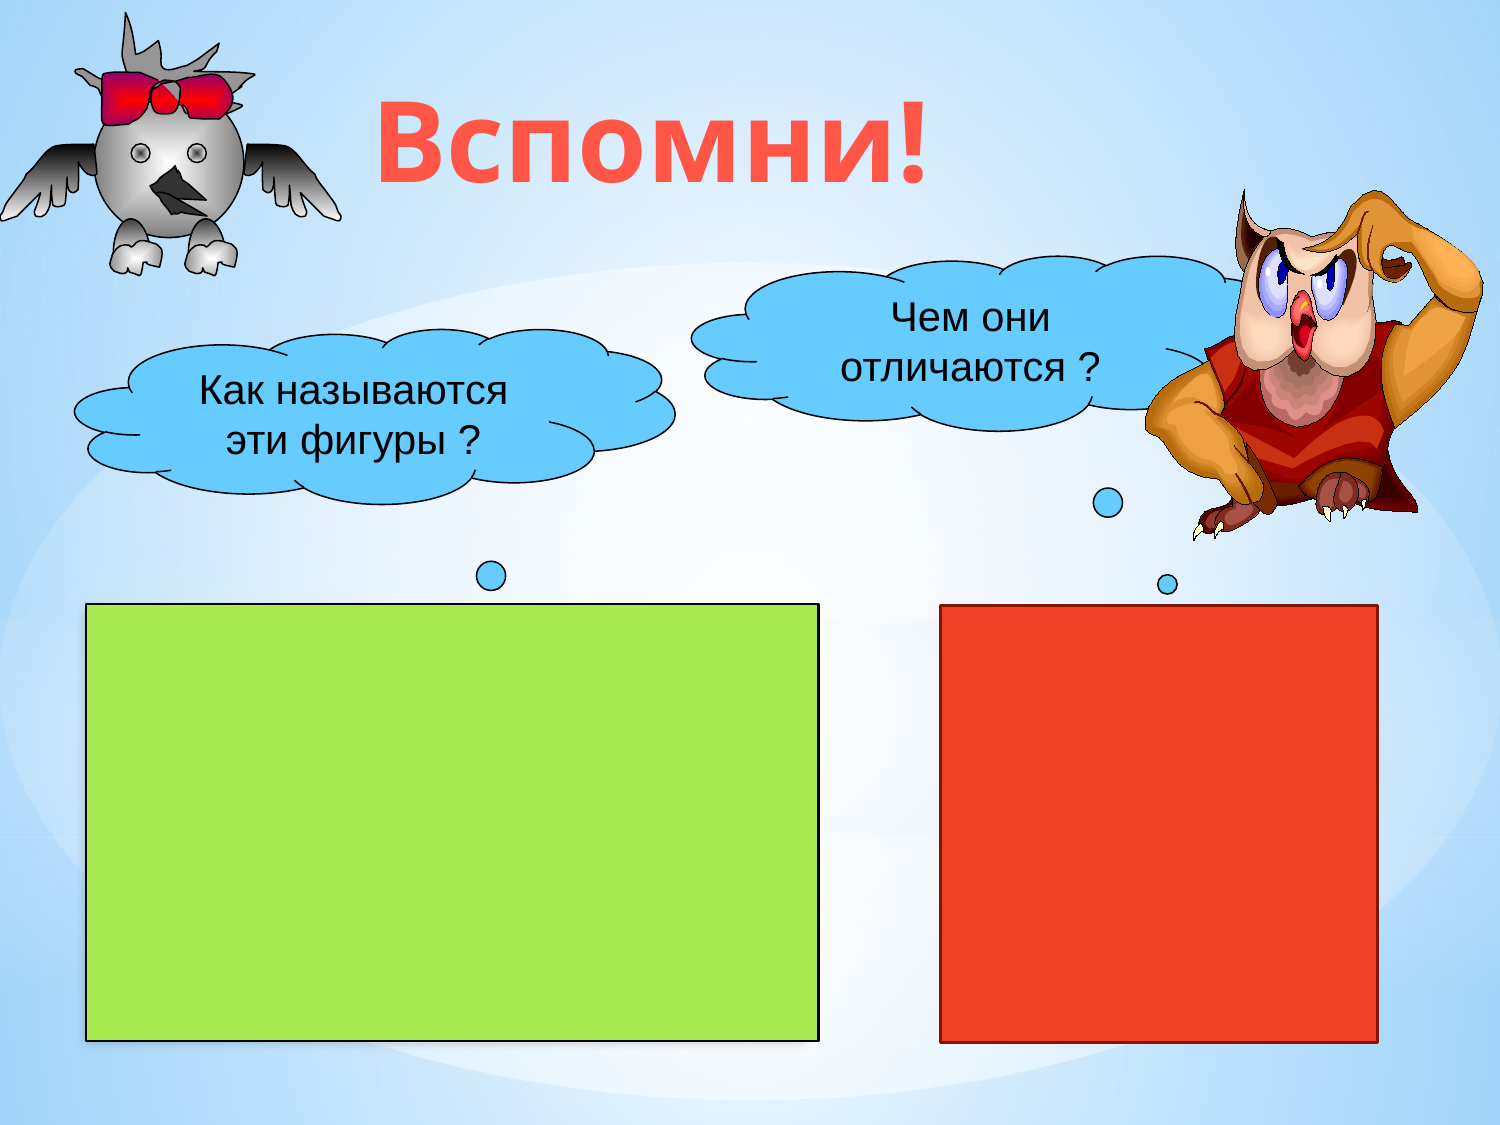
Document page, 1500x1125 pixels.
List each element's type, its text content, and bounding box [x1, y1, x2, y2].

text_box [86, 604, 819, 1042]
text_box Чем они отличаются ? [1093, 488, 1123, 518]
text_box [1144, 188, 1484, 542]
text_box Чем они отличаются ? [1157, 574, 1178, 595]
text_box Как называются эти фигуры ? [476, 561, 506, 591]
text_box Чем они отличаются ? [691, 256, 1138, 432]
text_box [0, 12, 342, 280]
text_box Вспомни! [356, 62, 945, 213]
text_box [940, 605, 1378, 1043]
text_box Как называются эти фигуры ? [74, 329, 676, 505]
